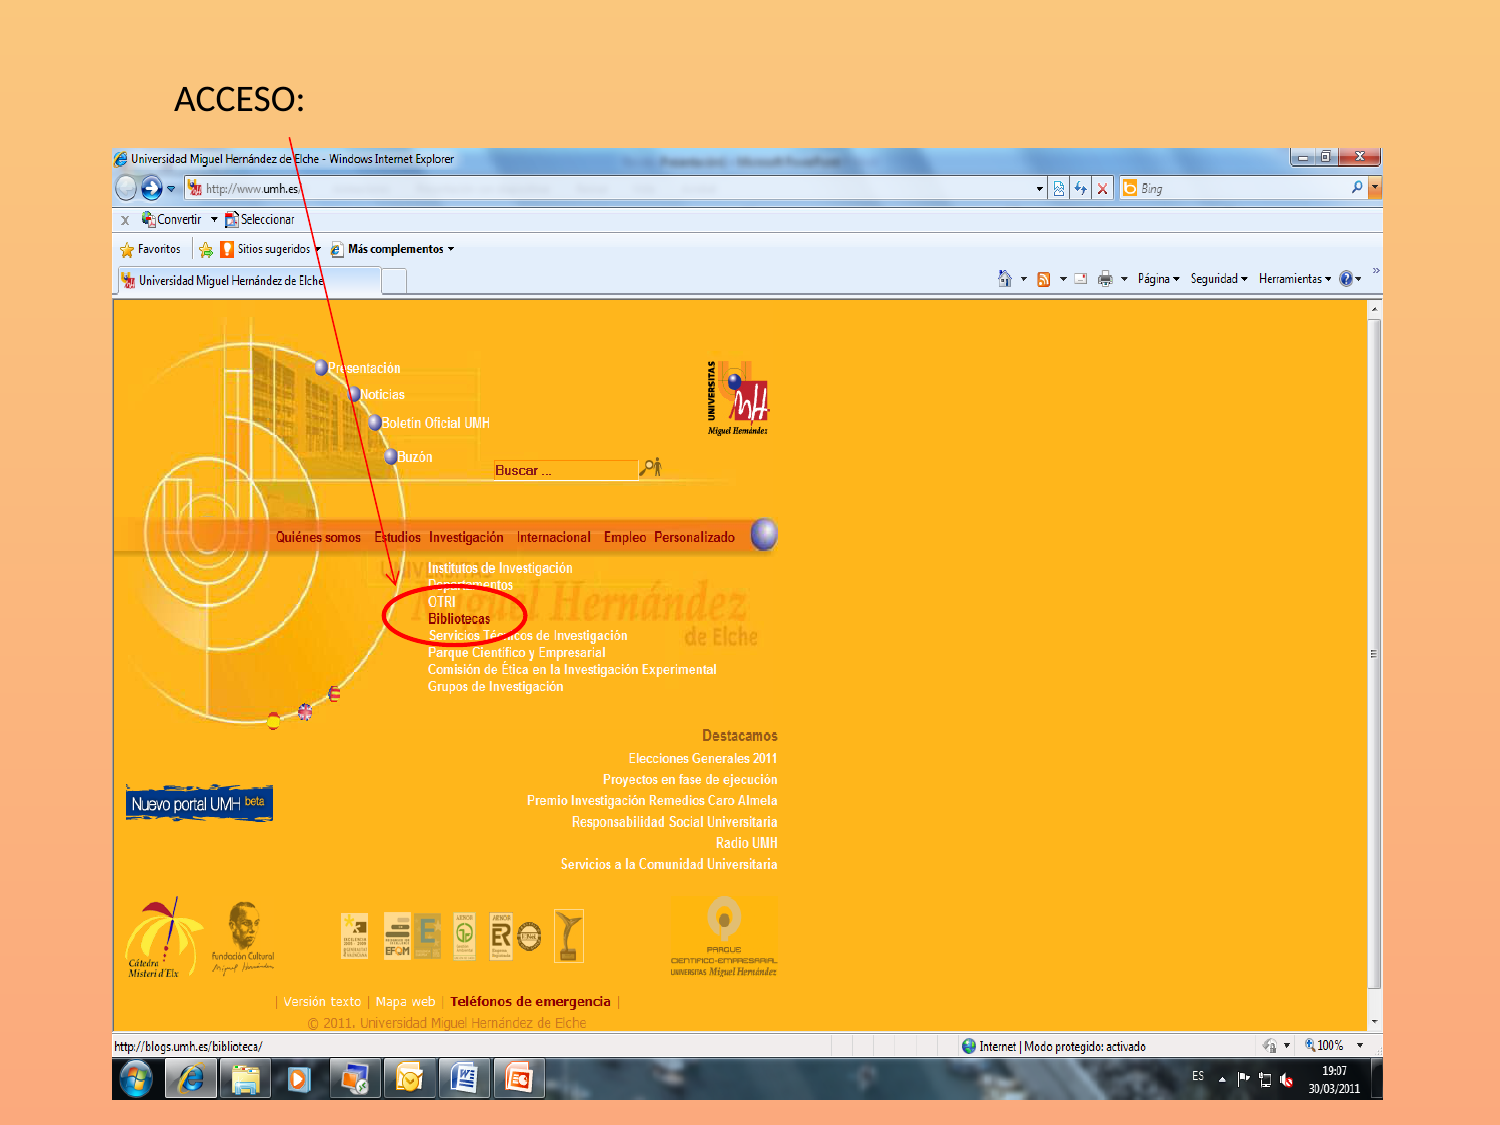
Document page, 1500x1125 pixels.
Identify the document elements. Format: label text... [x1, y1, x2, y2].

picture [111, 148, 1383, 1100]
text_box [117, 308, 568, 416]
text_box ACCESO: [159, 66, 1317, 127]
